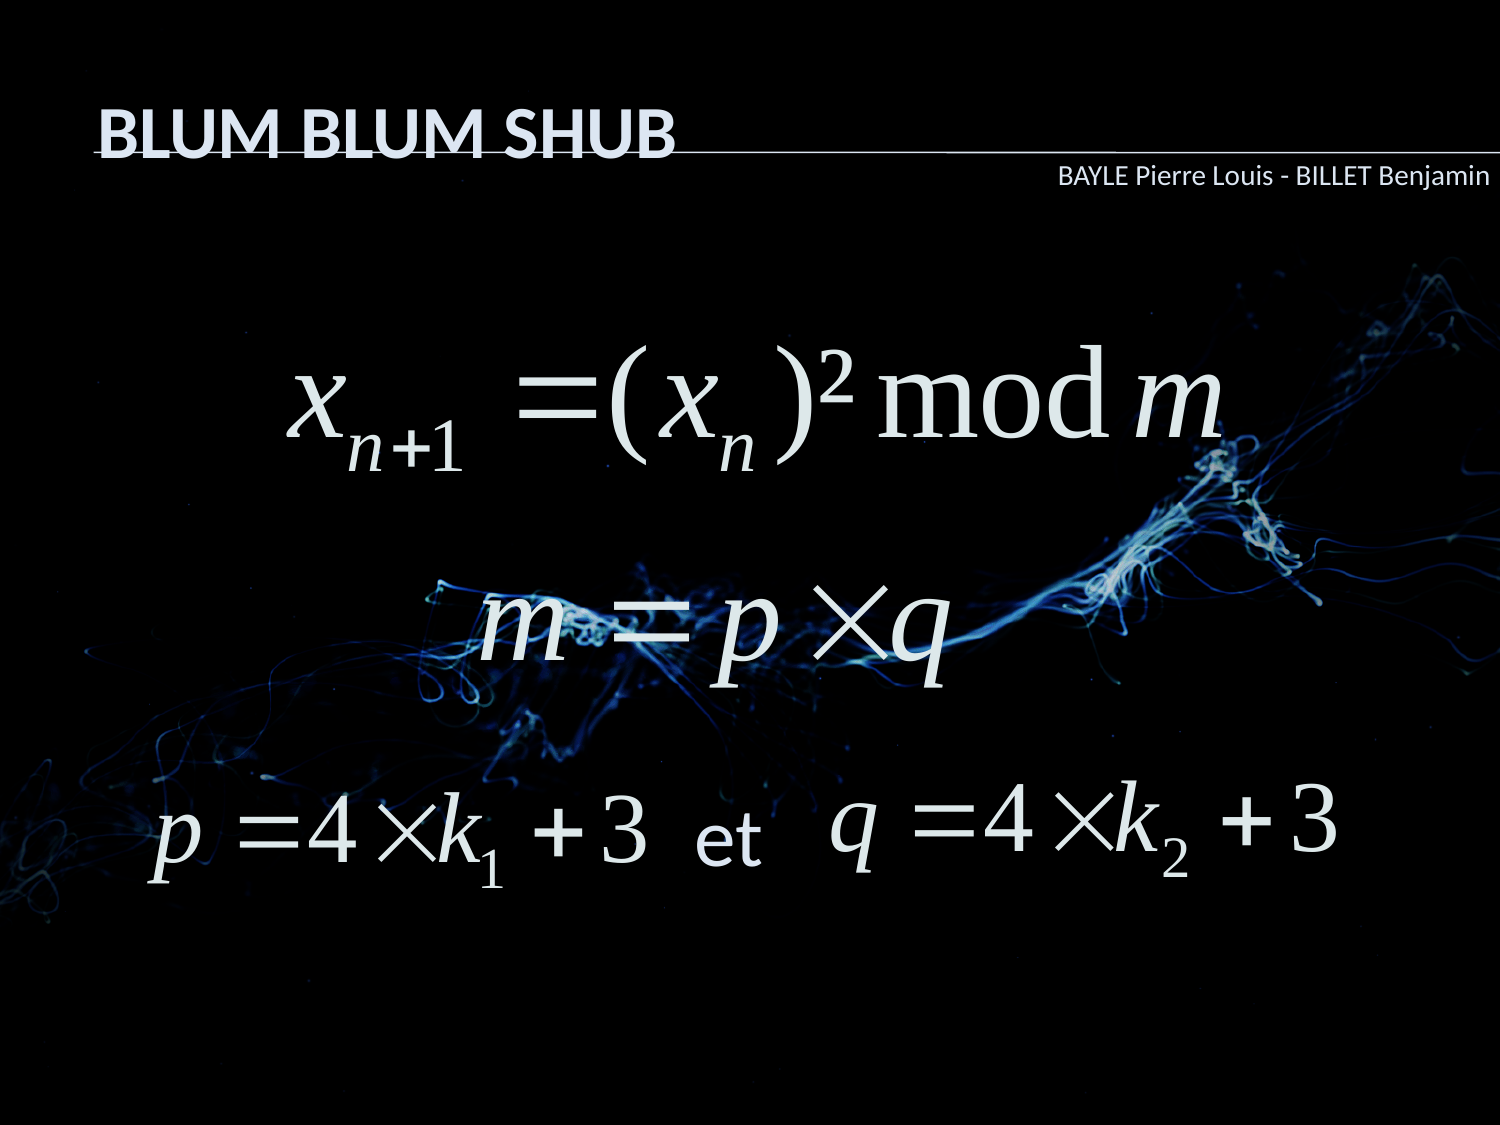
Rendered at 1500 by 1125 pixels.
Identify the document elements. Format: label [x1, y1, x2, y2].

text_box [125, 761, 664, 913]
text_box [812, 749, 1355, 903]
text_box [261, 304, 1248, 505]
picture [0, 0, 1500, 1125]
text_box [456, 573, 977, 716]
